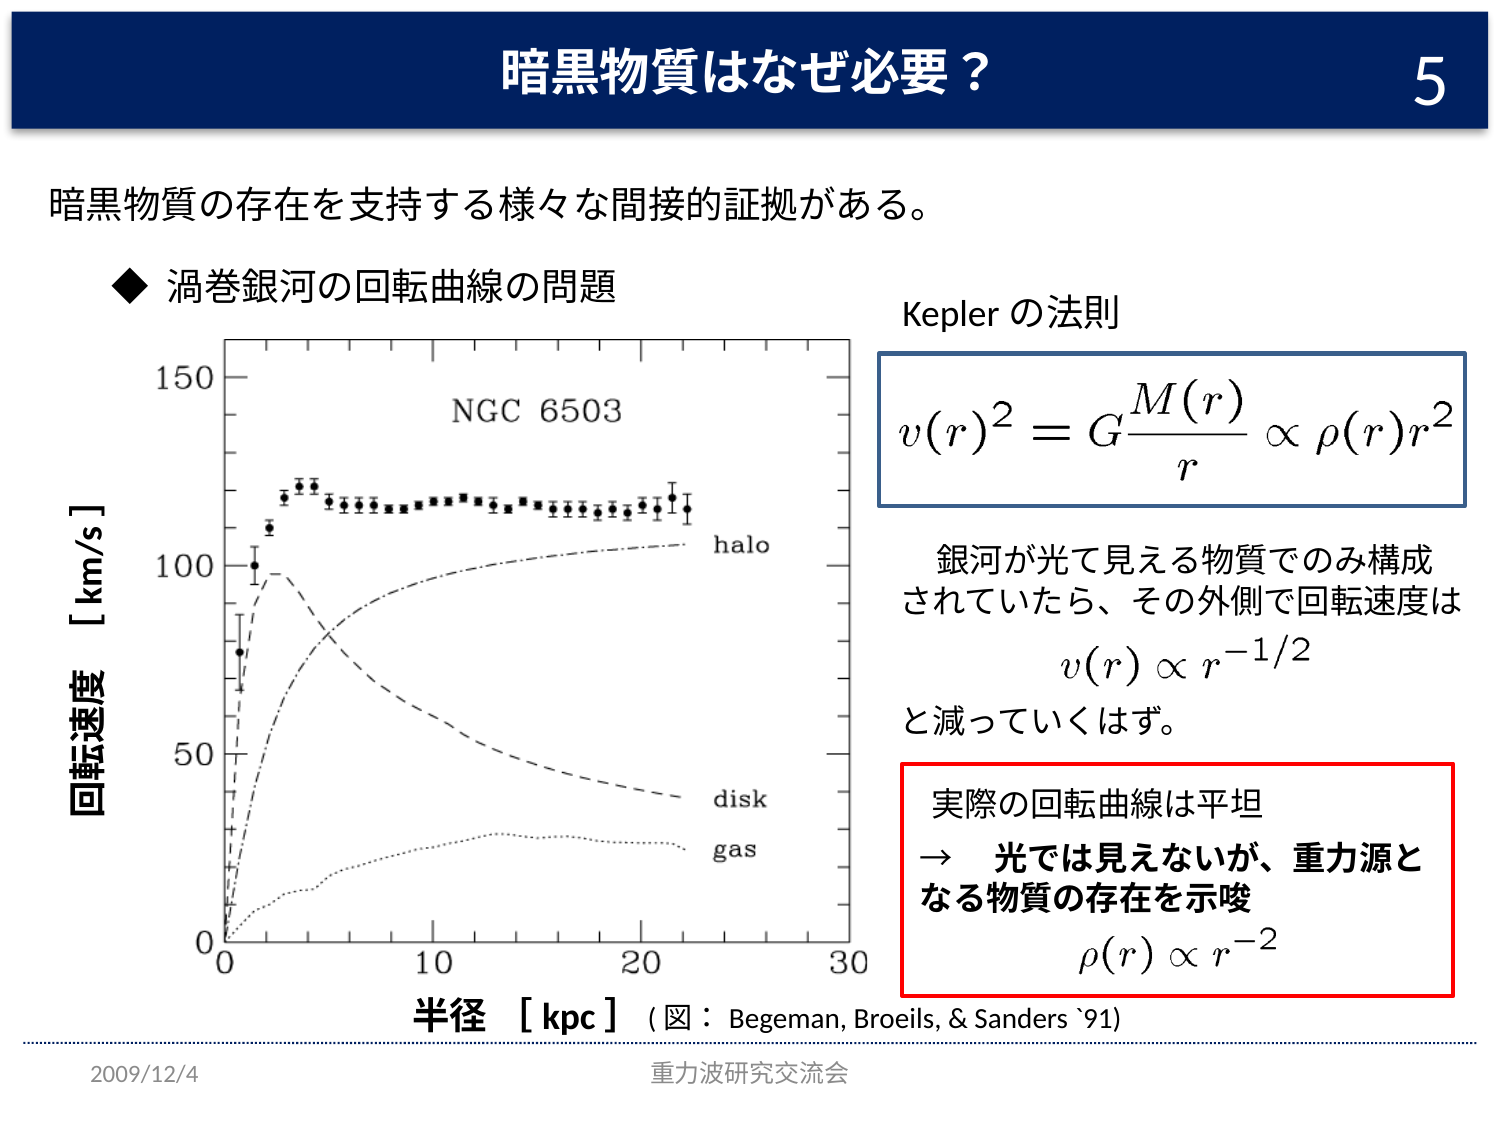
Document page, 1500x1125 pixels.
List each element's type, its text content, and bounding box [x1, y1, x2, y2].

picture [1058, 632, 1310, 688]
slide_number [75, 1051, 425, 1103]
text_box 回転速度 ［km/s］ [56, 465, 100, 834]
picture [1077, 925, 1276, 975]
text_box (図：Begeman, Broeils, & Sanders `91) [632, 992, 1137, 1041]
text_box 半径 ［kpc］ [397, 987, 657, 1041]
picture [105, 339, 868, 979]
footer 重力波研究交流会 [512, 1051, 988, 1103]
text_box 暗黒物質の存在を支持する様々な間接的証拠がある。 [33, 173, 964, 234]
slide_number 5 [1387, 45, 1465, 106]
text_box [877, 351, 1467, 508]
text_box 暗黒物質はなぜ必要？ [10, 10, 1490, 131]
text_box [900, 762, 1455, 998]
text_box 銀河が光て見える物質でのみ構成 されていたら、その外側で回転速度は と減っていくはず。 [884, 527, 1479, 748]
text_box ◆ 渦巻銀河の回転曲線の問題 [97, 255, 632, 316]
text_box Keplerの法則 [887, 281, 1137, 341]
picture [897, 377, 1454, 482]
text_box → 光では見えないが、重力源と なる物質の存在を示唆 [905, 829, 1441, 925]
text_box 実際の回転曲線は平坦 [916, 775, 1279, 829]
